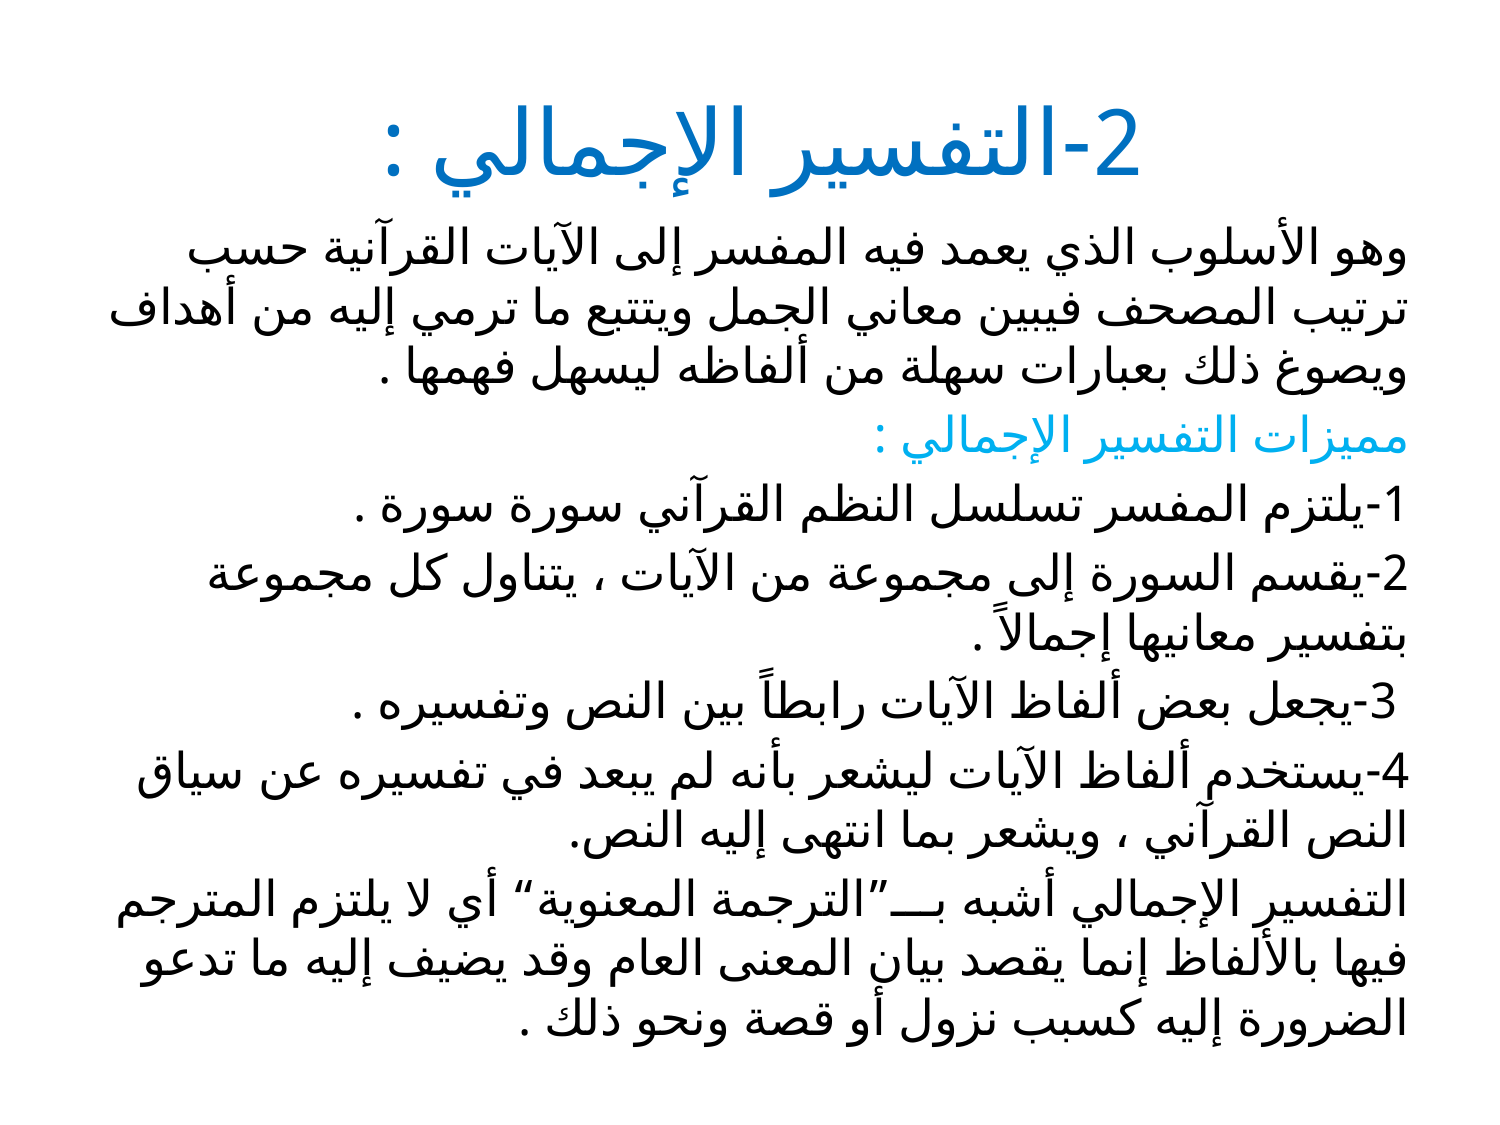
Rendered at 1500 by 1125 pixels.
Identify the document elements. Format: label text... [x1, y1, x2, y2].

title 2-التفسير الإجمالي : [75, 45, 1425, 208]
list وهو الأسلوب الذي يعمد فيه المفسر إلى الآيات القرآنية حسب ترتيب المصحف فيبين معاني الجمل ويتتبع ما ترمي إليه من أهداف ويصوغ ذلك بعبارات سهلة من ألفاظه ليسهل فهمها . مميزات التفسير الإجمالي : 1-يلتزم المفسر تسلسل النظم القرآني سورة سورة . 2-يقسم السورة إلى مجموعة من الآيات ، يتناول كل مجموعة بتفسير معانيها إجمالاً . 3-يجعل بعض ألفاظ الآيات رابطاً بين النص وتفسيره . 4-يستخدم ألفاظ الآيات ليشعر بأنه لم يبعد في تفسيره عن سياق النص القرآني ، ويشعر بما انتهى إليه النص. التفسير الإجمالي أشبه بـــ”الترجمة المعنوية“ أي لا يلتزم المترجم فيها بالألفاظ إنما يقصد بيان المعنى العام وقد يضيف إليه ما تدعو الضرورة إليه كسبب نزول أو قصة ونحو ذلك . [75, 208, 1425, 1071]
